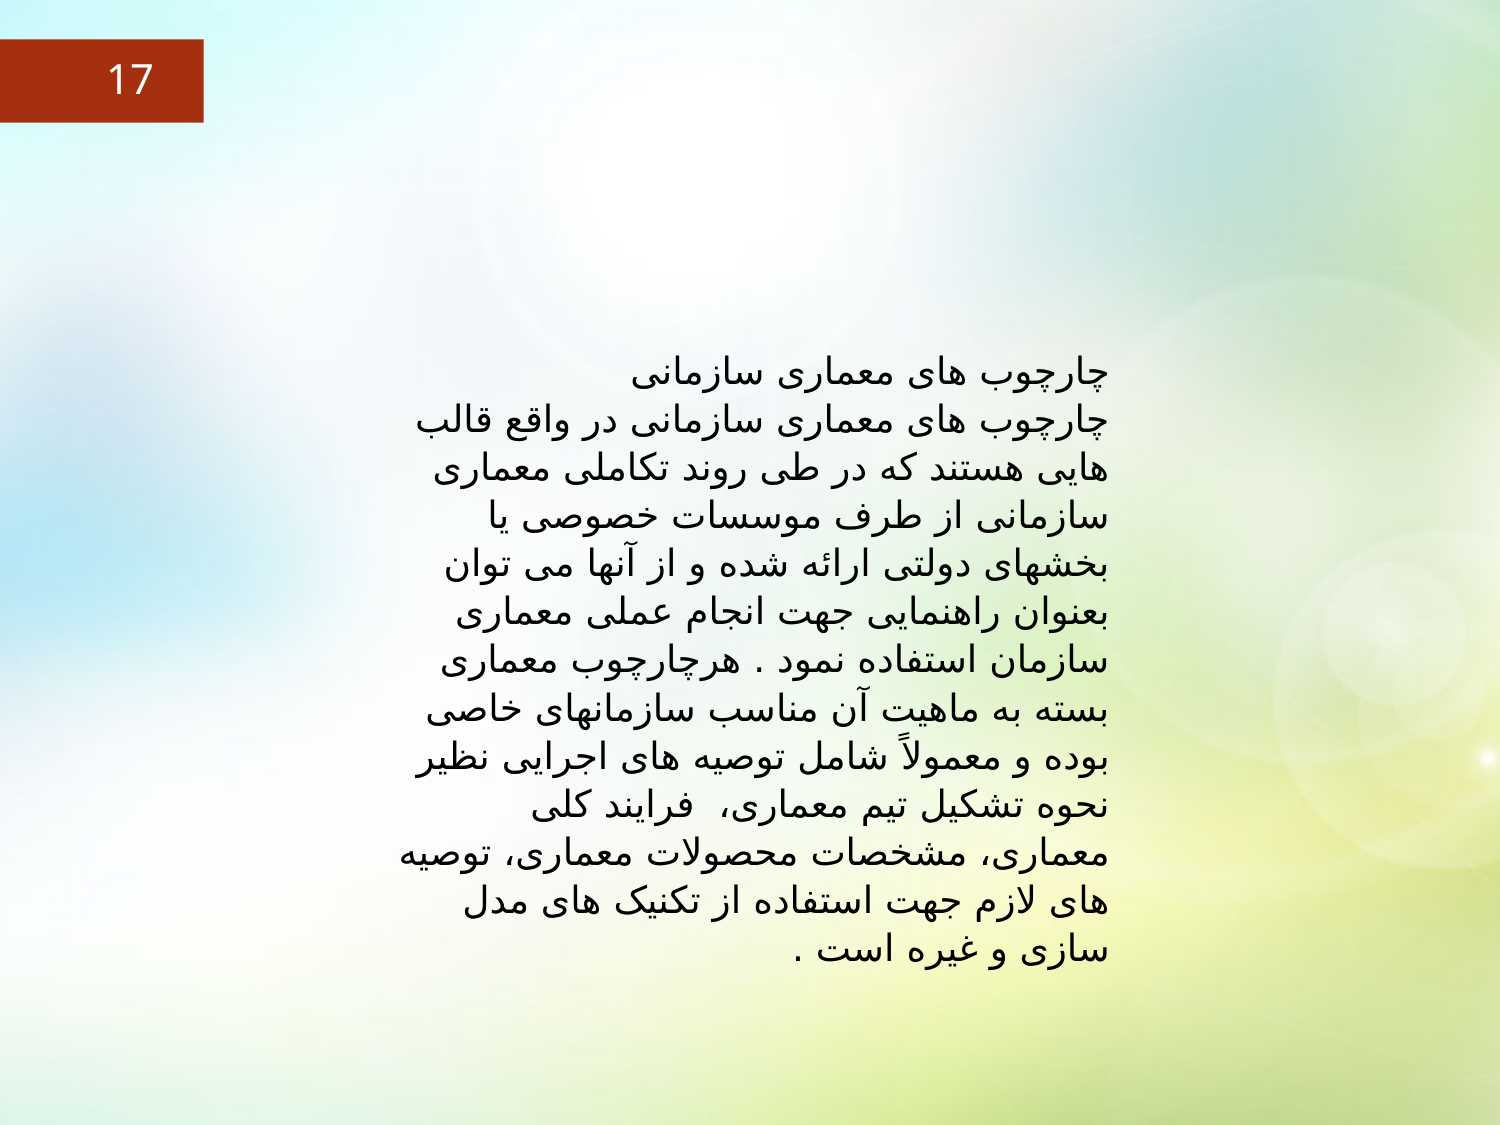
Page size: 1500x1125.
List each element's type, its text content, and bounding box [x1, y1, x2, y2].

slide_number 17 [73, 51, 170, 111]
text_box چارچوب های معماری سازمانی چارچوب های معماری سازمانی در واقع قالب هایی هستند که در طی روند تکاملی معماری سازمانی از طرف موسسات خصوصی یا بخشهای دولتی ارائه شده و از آنها می توان بعنوان راهنمایی جهت انجام عملی معماری سازمان استفاده نمود . هرچارچوب معماری بسته به ماهیت آن مناسب سازمانهای خاصی بوده و معمولاً شامل توصیه های اجرایی نظیر نحوه تشکیل تیم معماری، فرایند کلی معماری، مشخصات محصولات معماری، توصیه های لازم جهت استفاده از تکنیک های مدل سازی و غیره است . [374, 336, 1125, 977]
picture [0, 0, 1500, 1125]
